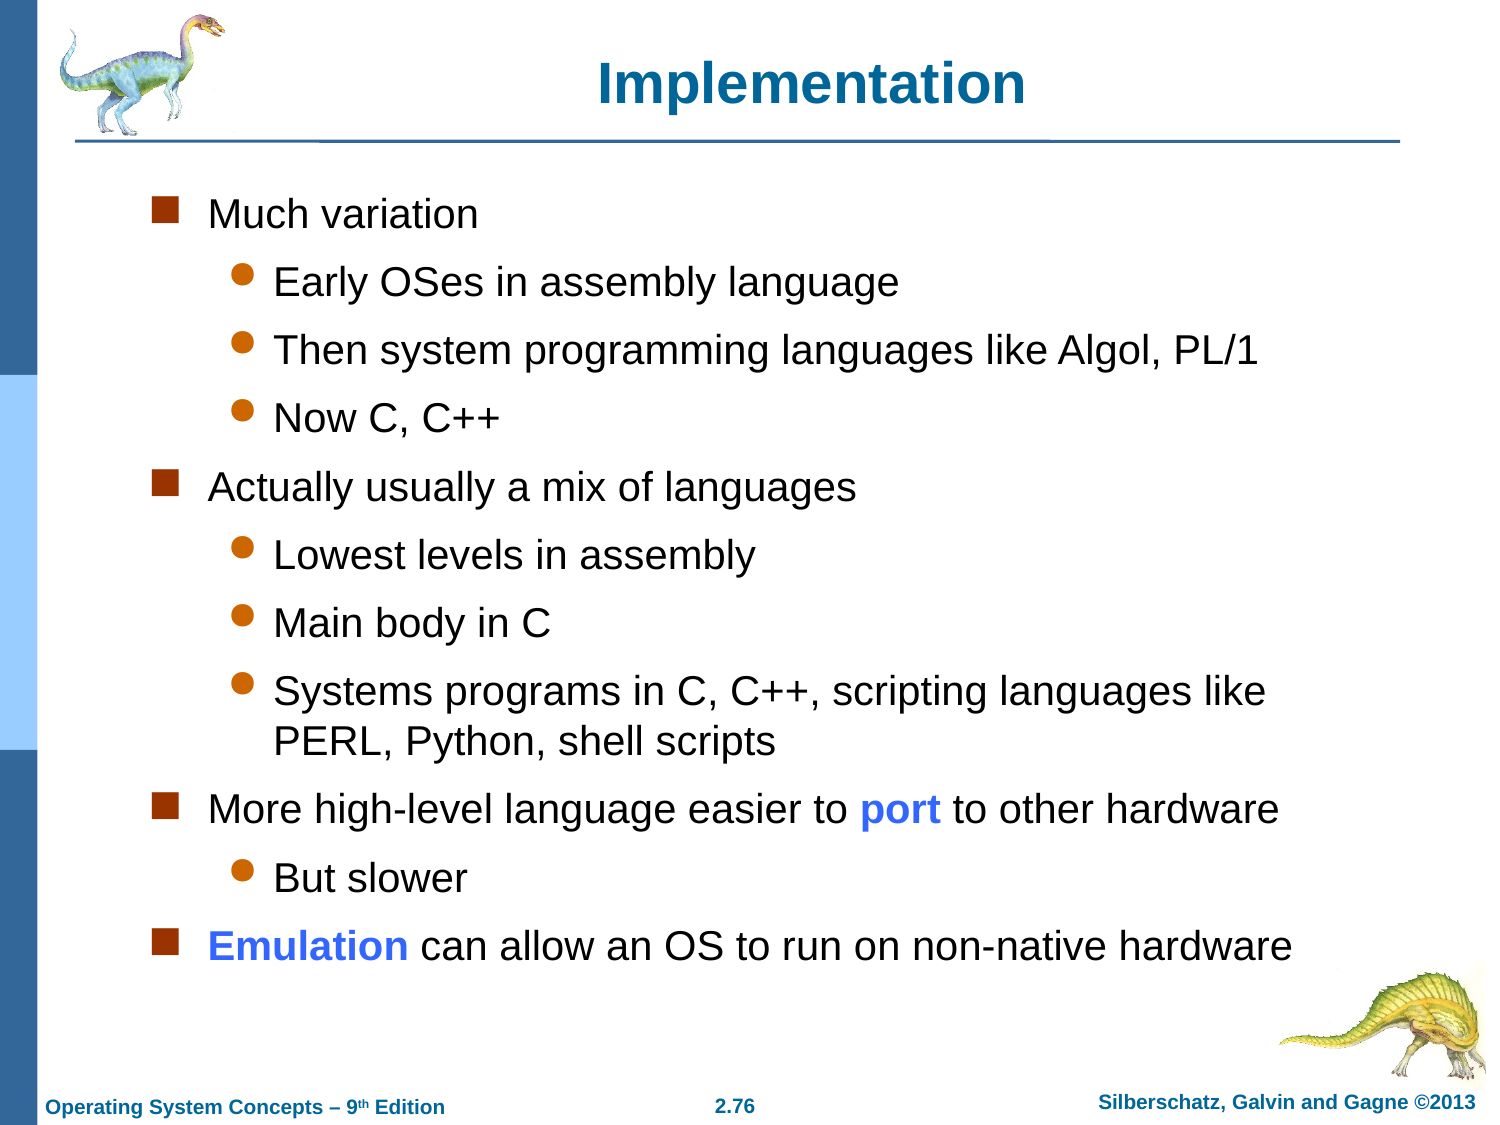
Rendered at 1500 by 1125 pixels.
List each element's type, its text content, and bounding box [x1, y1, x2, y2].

picture [46, 0, 243, 149]
text_box Much variation Early OSes in assembly language Then system programming languages like Algol, PL/1 Now C, C++ Actually usually a mix of languages Lowest levels in assembly Main body in C Systems programs in C, C++, scripting languages like PERL, Python, shell scripts More high-level language easier to port to other hardware But slower Emulation can allow an OS to run on non-native hardware [140, 179, 1406, 1013]
text_box Implementation [137, 28, 1488, 123]
picture [1275, 959, 1486, 1090]
